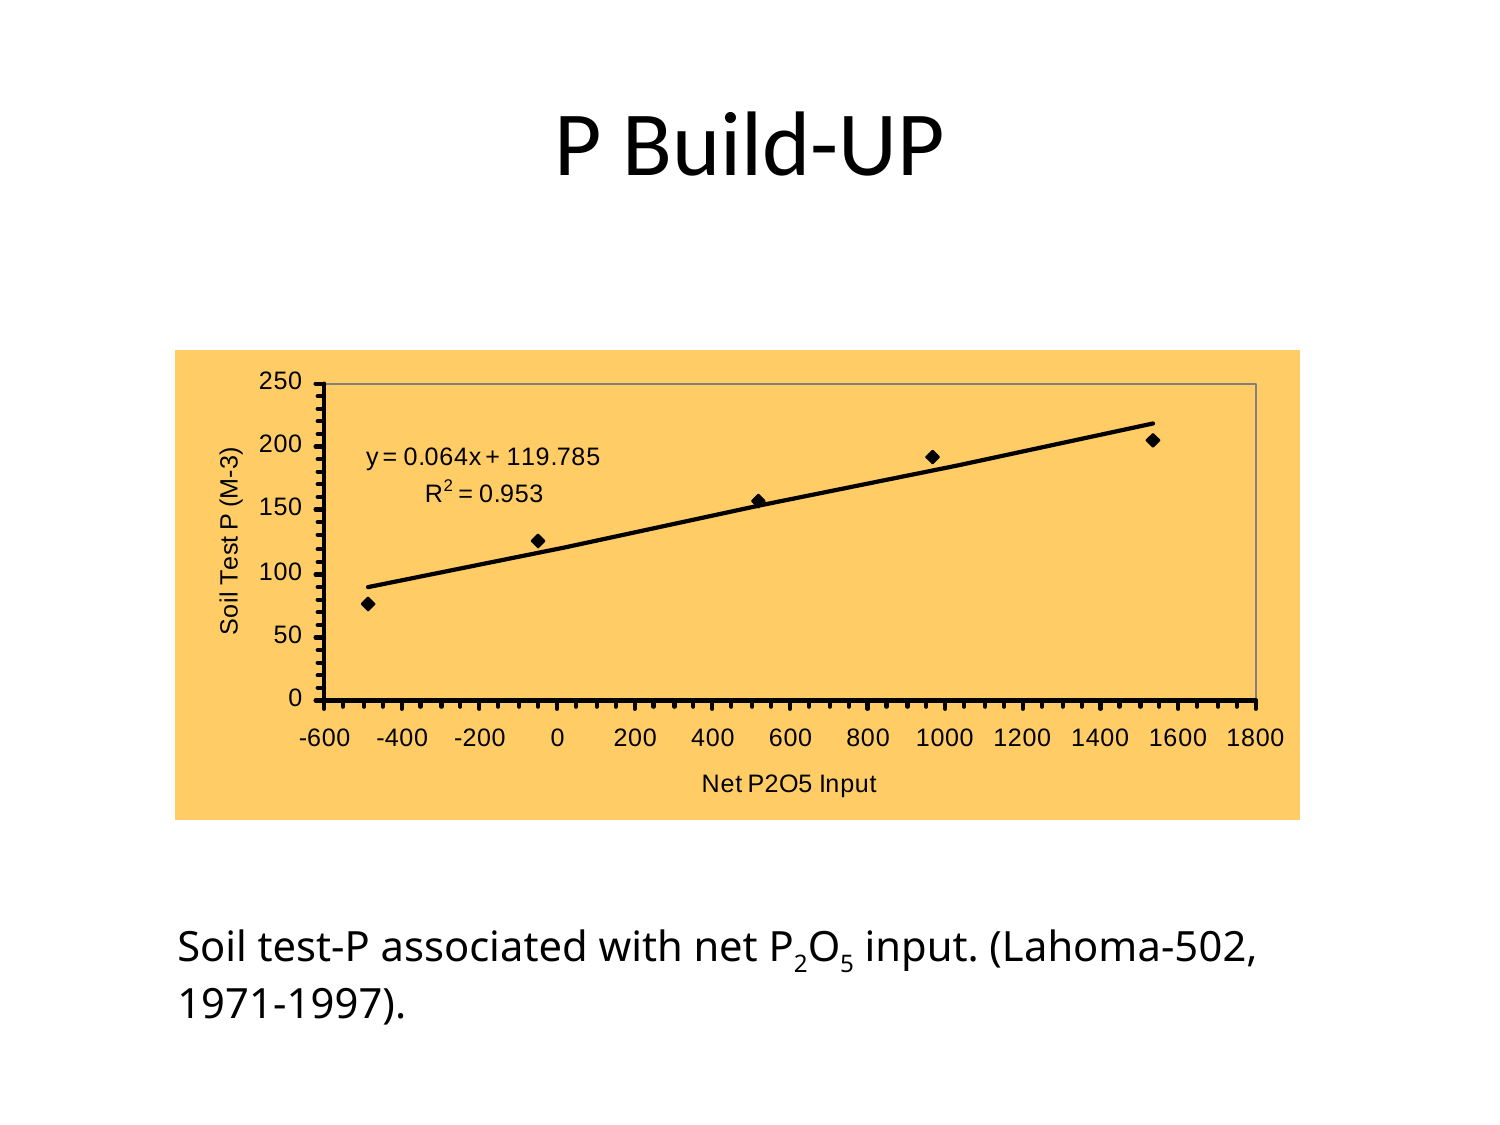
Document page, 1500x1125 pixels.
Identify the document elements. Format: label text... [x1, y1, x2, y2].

text_box Soil test-P associated with net P2O5 input. (Lahoma-502, 1971-1997). [162, 912, 1325, 1035]
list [174, 349, 1301, 821]
title P Build-UP [75, 45, 1425, 233]
